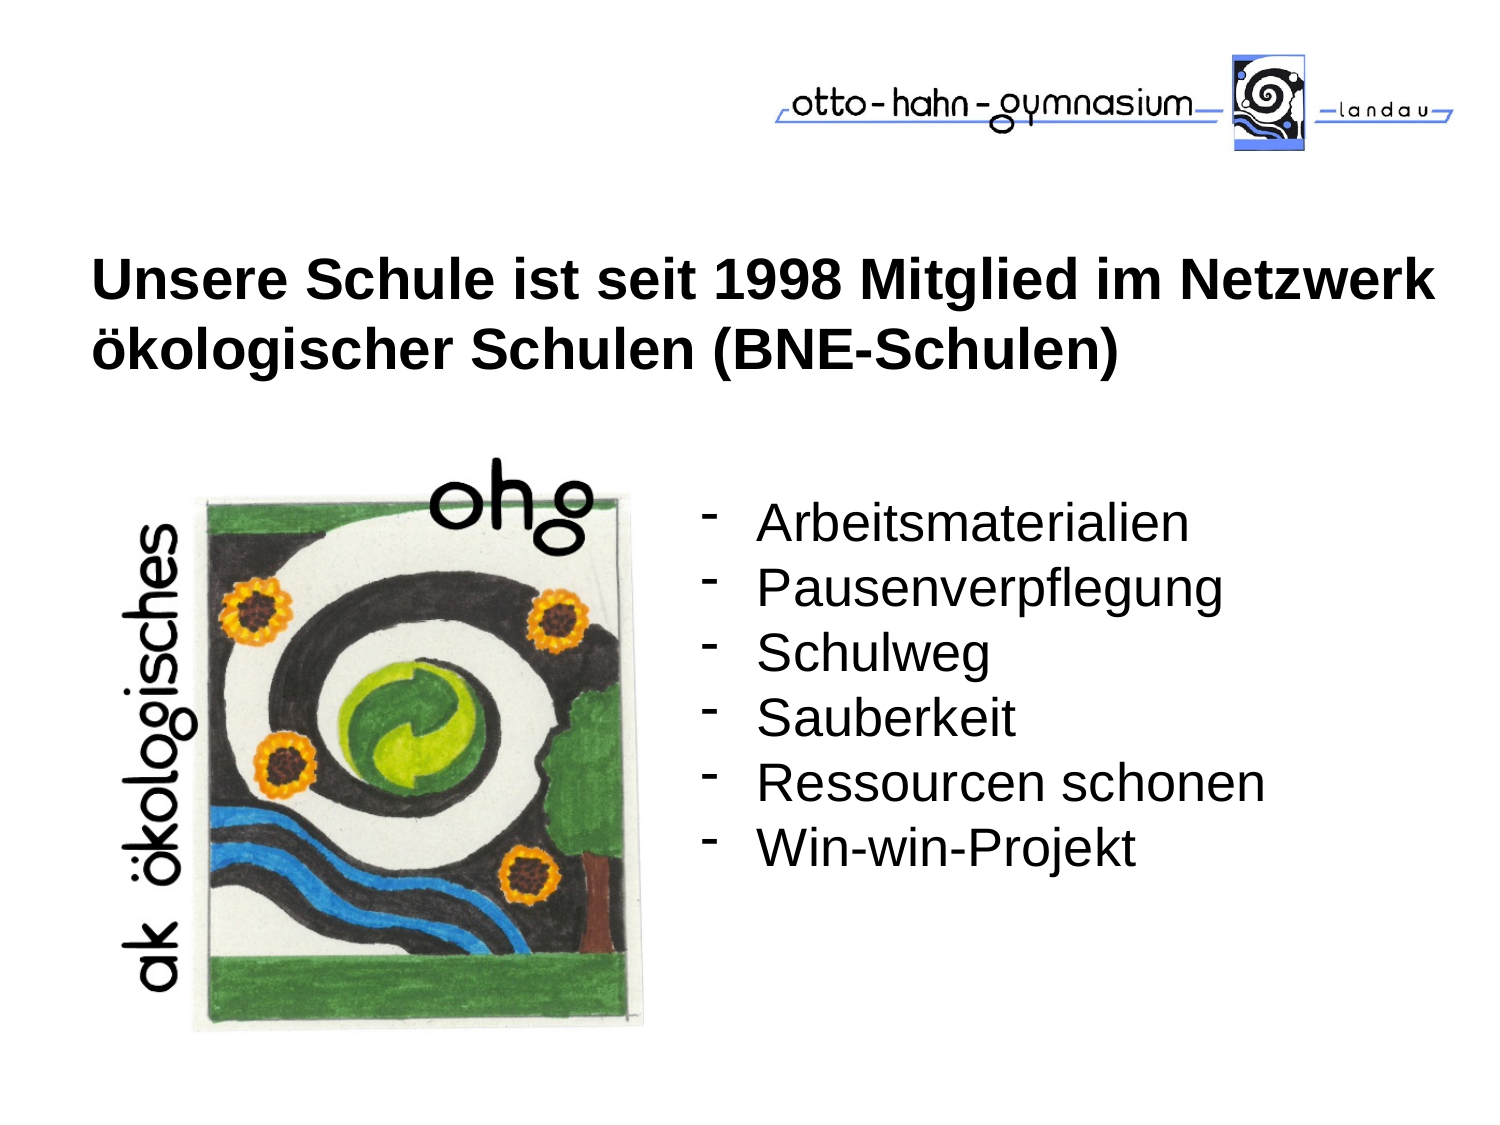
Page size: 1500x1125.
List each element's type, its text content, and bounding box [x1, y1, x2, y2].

text_box Arbeitsmaterialien Pausenverpflegung Schulweg Sauberkeit Ressourcen schonen Win-win-Projekt [685, 479, 1454, 945]
picture [111, 444, 644, 1048]
text_box Unsere Schule ist seit 1998 Mitglied im Netzwerk ökologischer Schulen (BNE-Schulen) [76, 234, 1454, 389]
picture [773, 54, 1456, 157]
